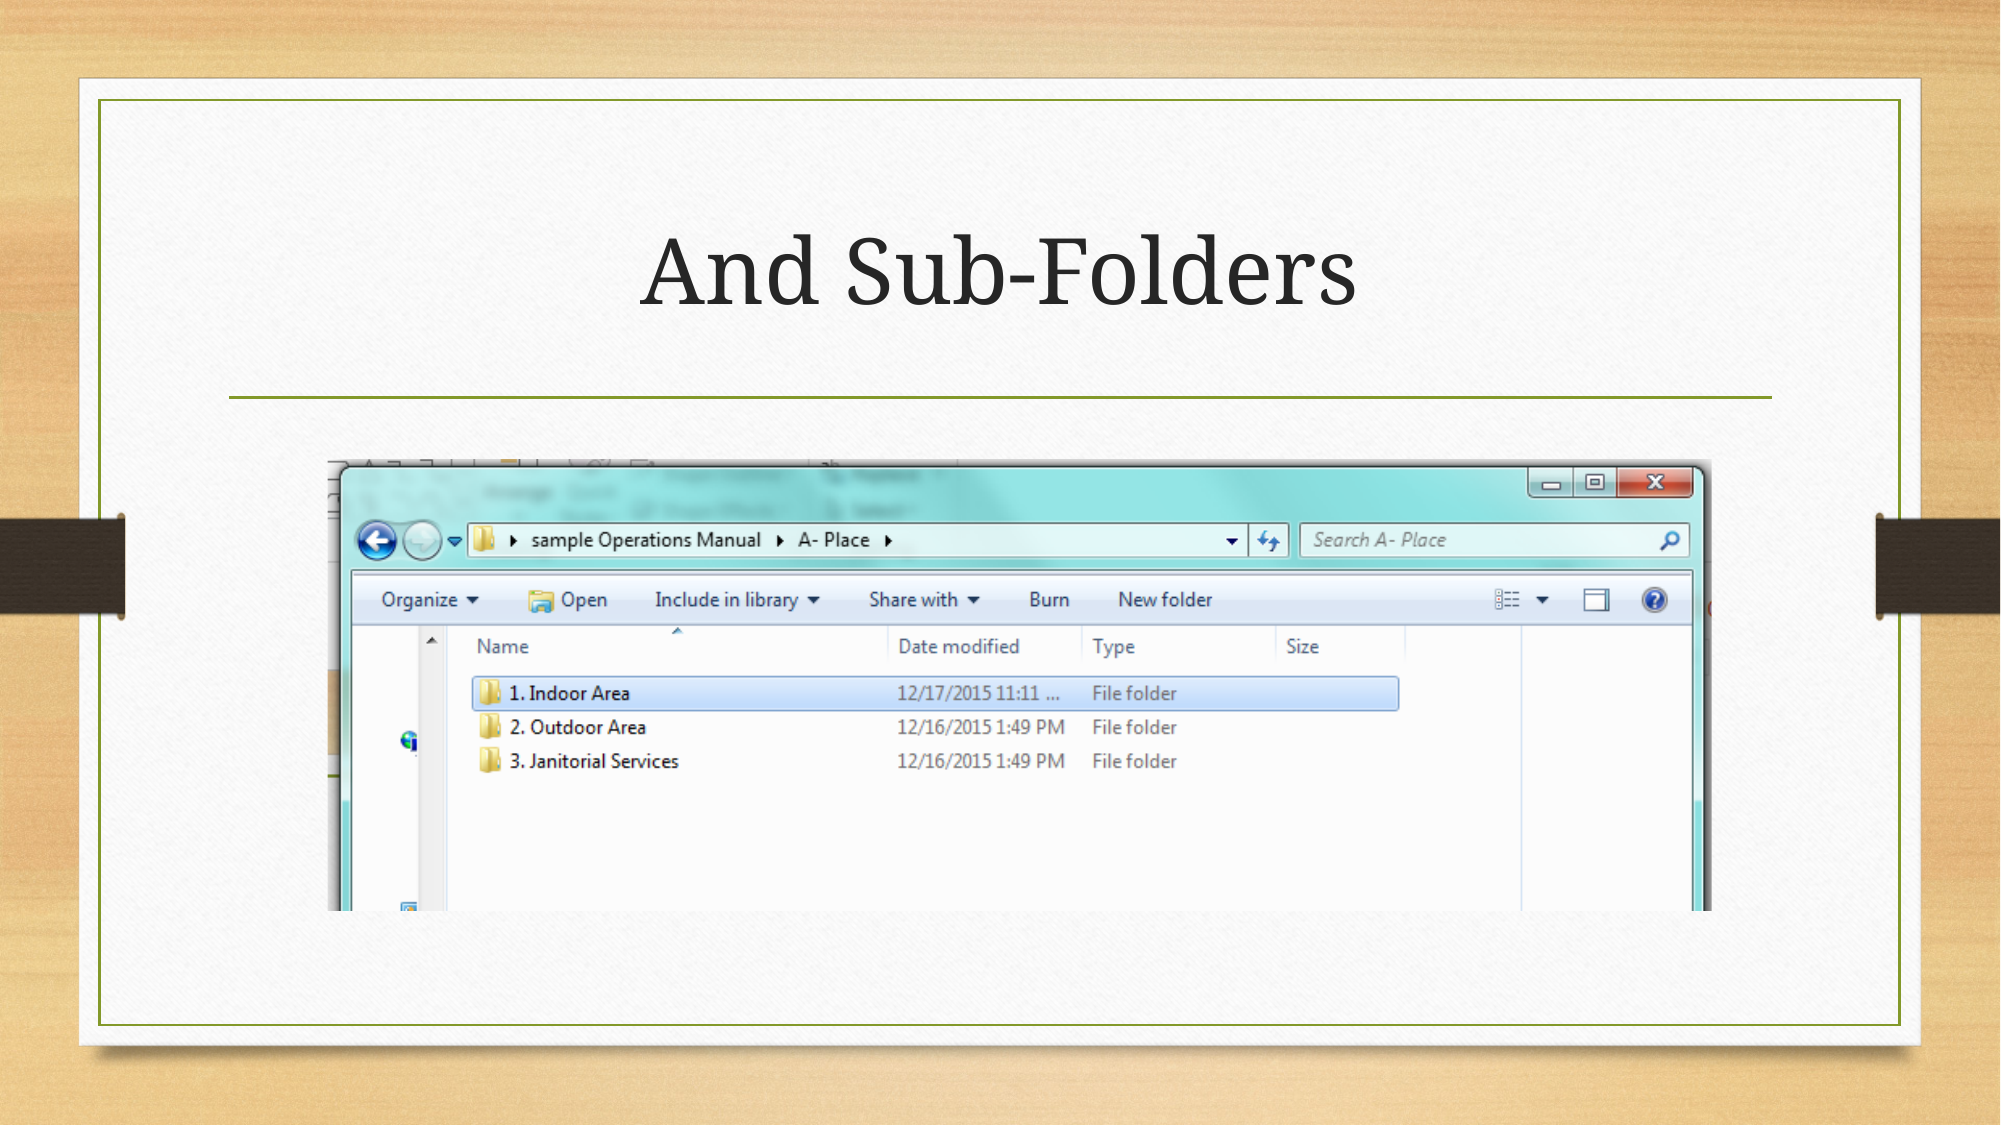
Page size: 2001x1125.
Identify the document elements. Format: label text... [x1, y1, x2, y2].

picture [0, 0, 2001, 1125]
title And Sub-Folders [212, 161, 1788, 375]
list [327, 458, 1712, 911]
